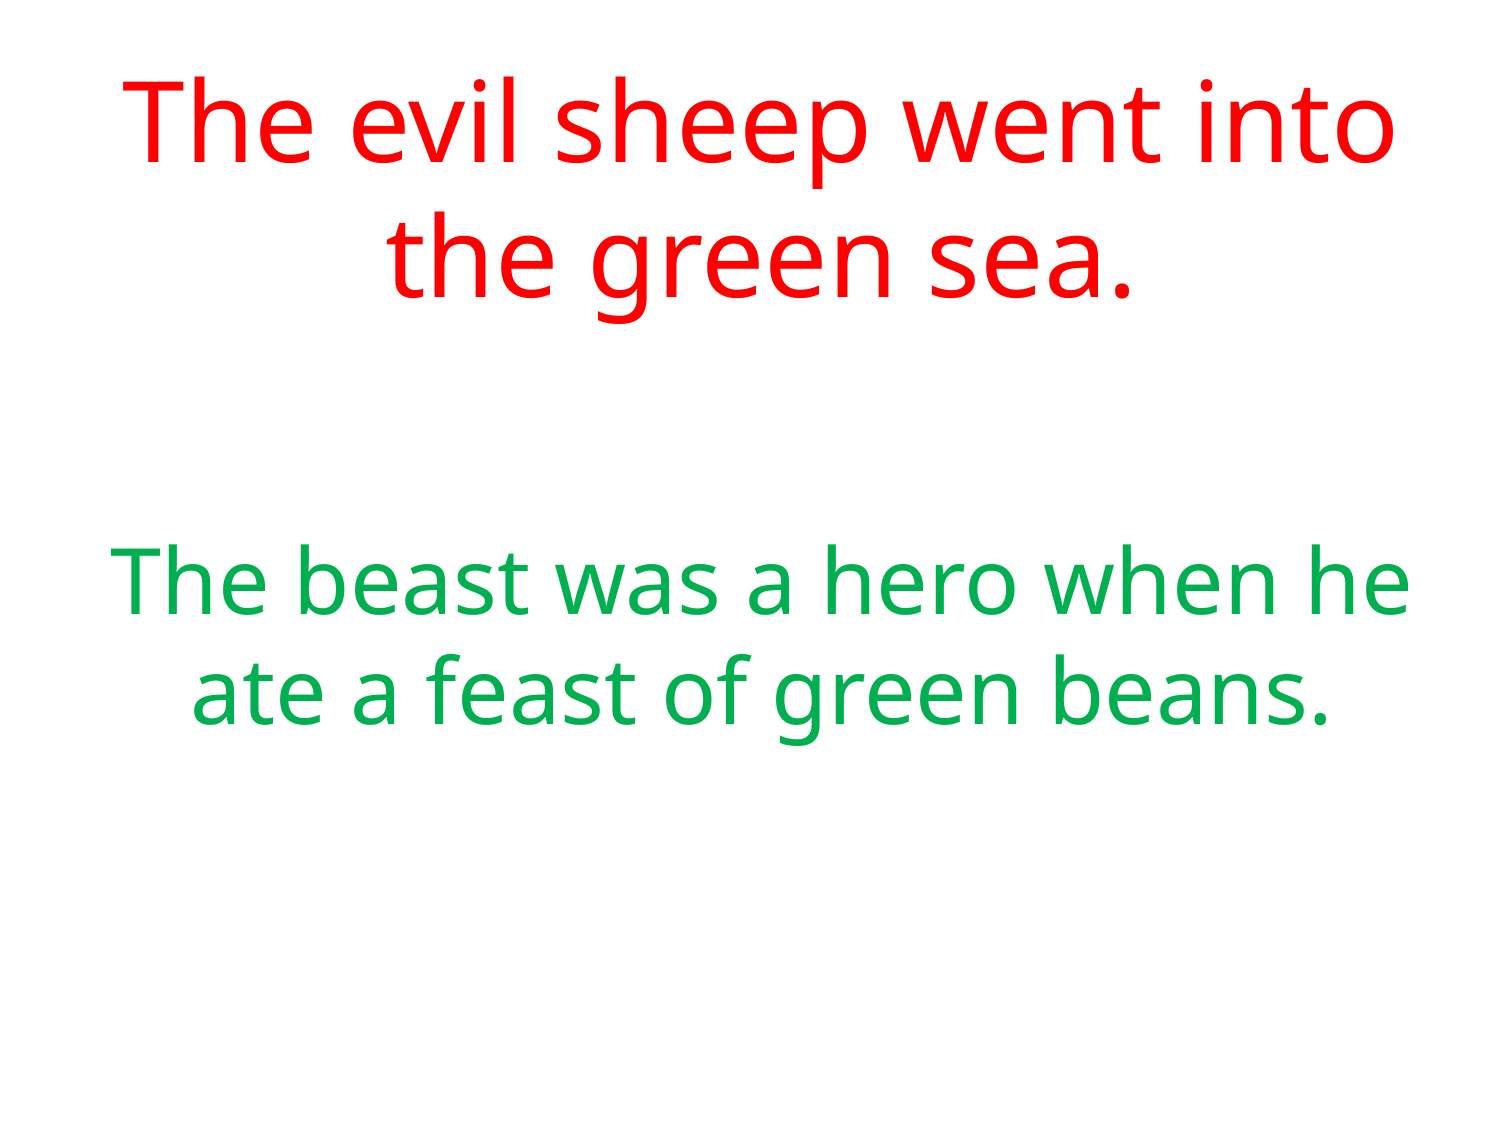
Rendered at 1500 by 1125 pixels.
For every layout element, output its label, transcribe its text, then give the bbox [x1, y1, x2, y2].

text_box The beast was a hero when he ate a feast of green beans. [41, 515, 1483, 750]
text_box The evil sheep went into the green sea. [41, 42, 1483, 328]
